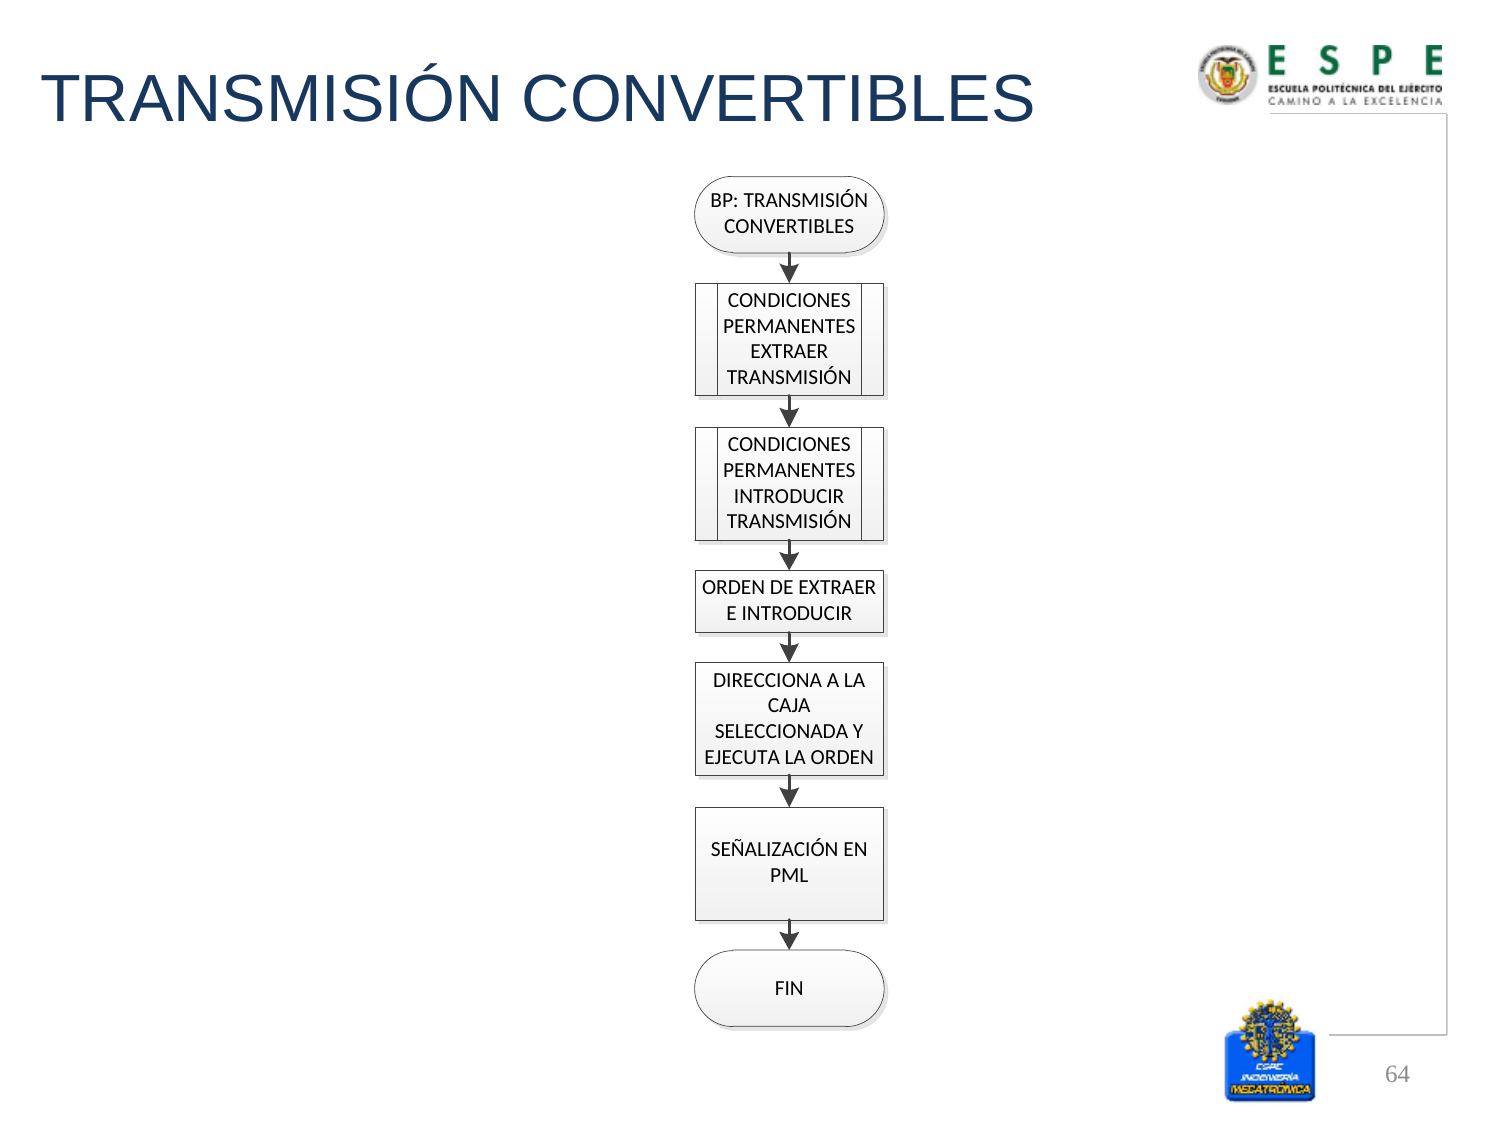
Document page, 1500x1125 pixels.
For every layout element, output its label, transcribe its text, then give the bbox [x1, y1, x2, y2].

picture [1198, 75, 1442, 105]
text_box [0, 0, 1500, 75]
picture [1222, 998, 1320, 1042]
title TRANSMISIÓN CONVERTIBLES [25, 75, 1188, 161]
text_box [690, 172, 892, 1035]
slide_number 64 [1074, 1042, 1425, 1103]
